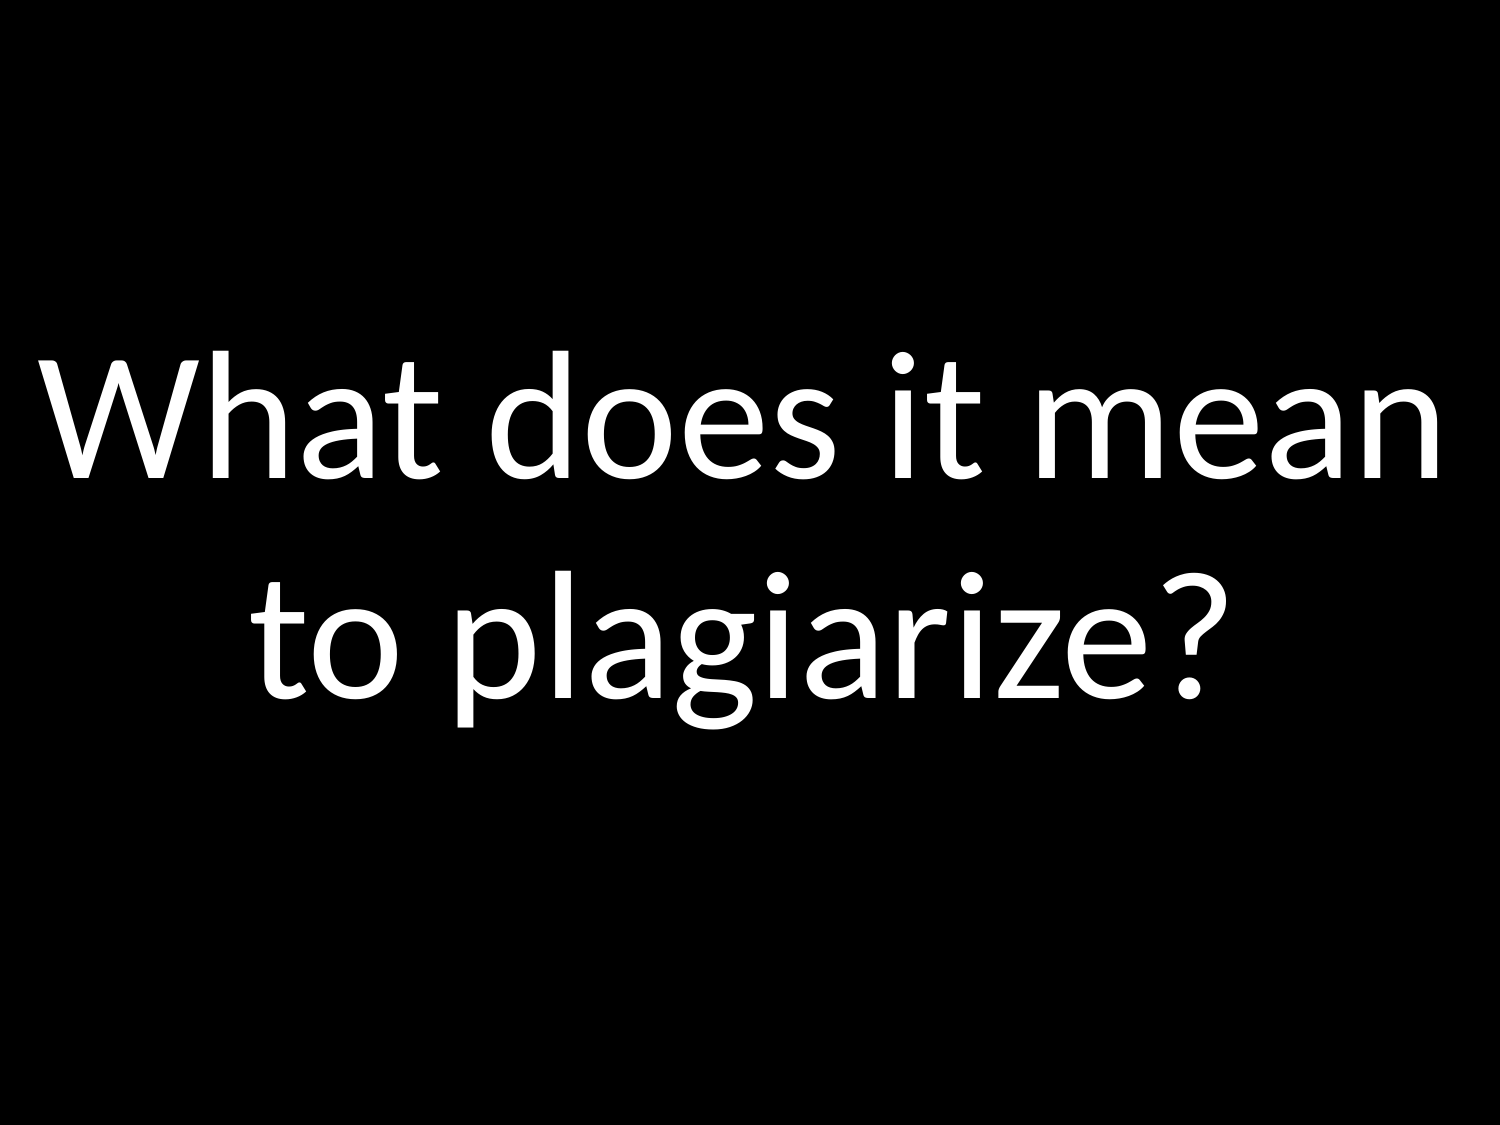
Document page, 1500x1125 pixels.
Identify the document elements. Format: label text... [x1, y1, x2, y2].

subtitle What does it mean to plagiarize? [0, 287, 1488, 925]
